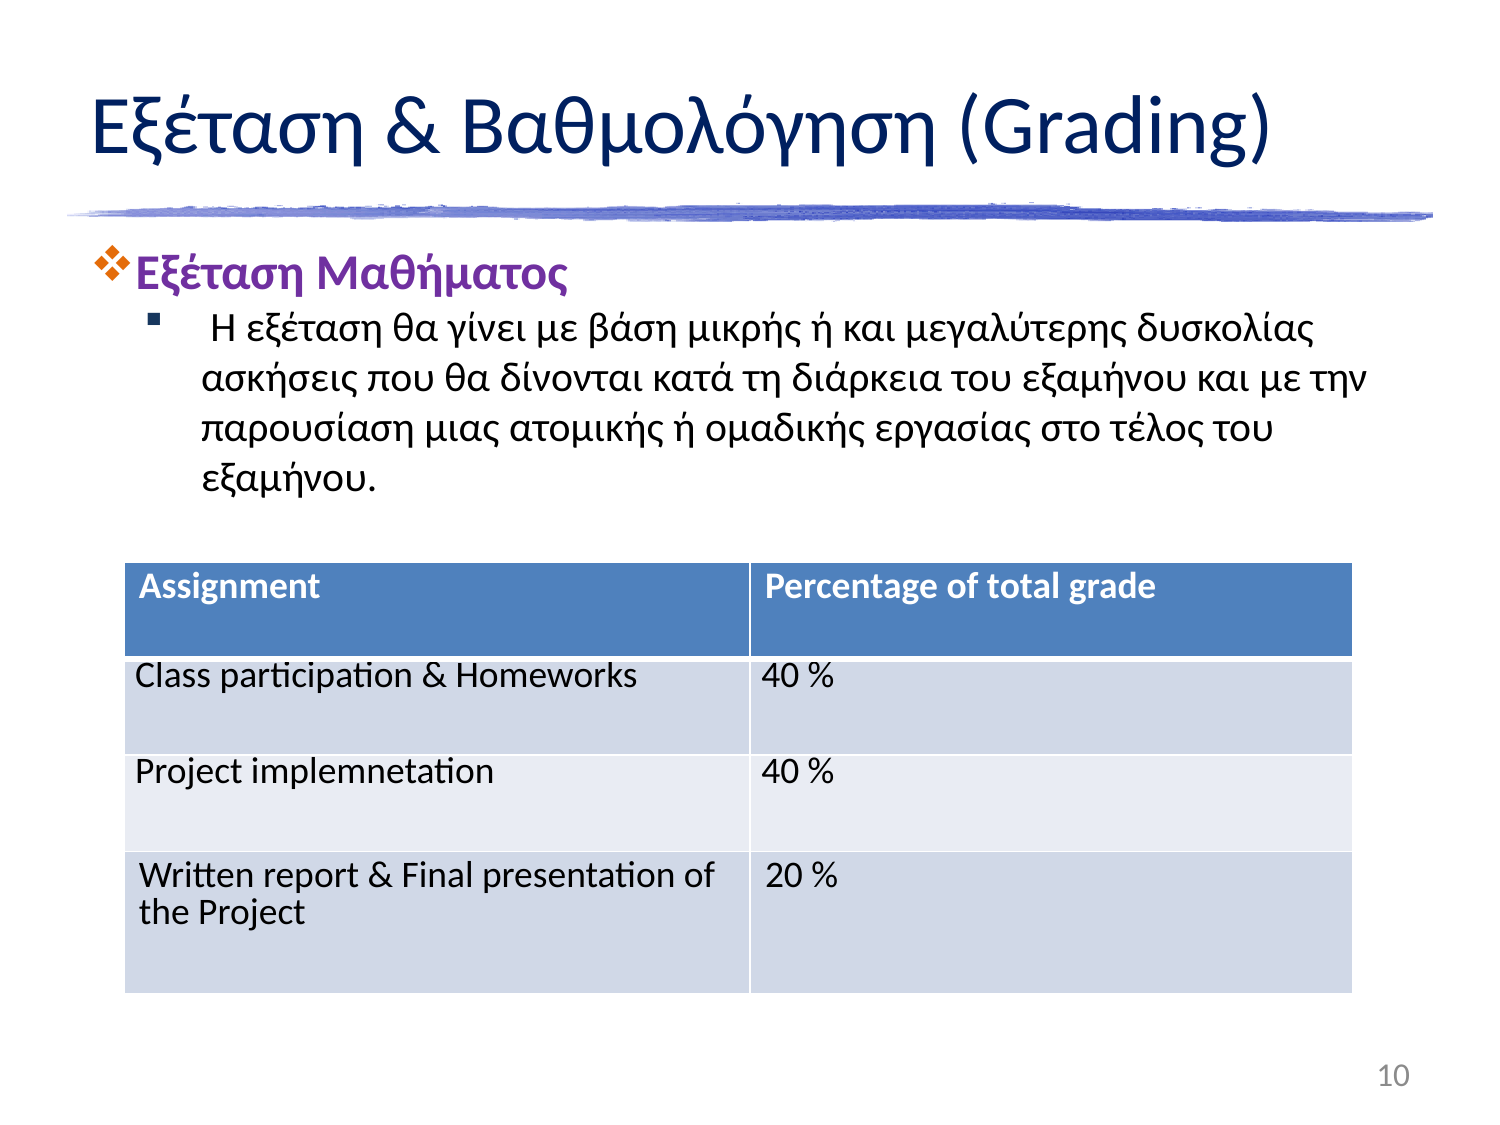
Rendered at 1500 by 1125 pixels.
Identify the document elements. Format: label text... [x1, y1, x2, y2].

table_header Assignment [125, 563, 749, 656]
table_cell 40 % [751, 756, 1352, 851]
table_header Percentage of total grade [751, 563, 1352, 656]
table_cell 40 % [751, 662, 1352, 754]
table_cell Project implemnetation [125, 756, 749, 851]
slide_number 10 [1074, 1042, 1425, 1103]
title Εξέταση & Βαθμολόγηση (Grading) [75, 45, 1424, 197]
list Εξέταση Μαθήματος Η εξέταση θα γίνει με βάση μικρής ή και μεγαλύτερης δυσκολίας ασκήσεις που θα δίνονται κατά τη διάρκεια του εξαμήνου και με την παρουσίαση μιας ατομικής ή ομαδικής εργασίας στο τέλος του εξαμήνου. [75, 231, 1425, 528]
picture [55, 202, 1444, 226]
table_cell 20 % [751, 852, 1352, 993]
table_cell Written report & Final presentation of the Project [125, 852, 749, 993]
table_cell Class participation & Homeworks [125, 662, 749, 754]
